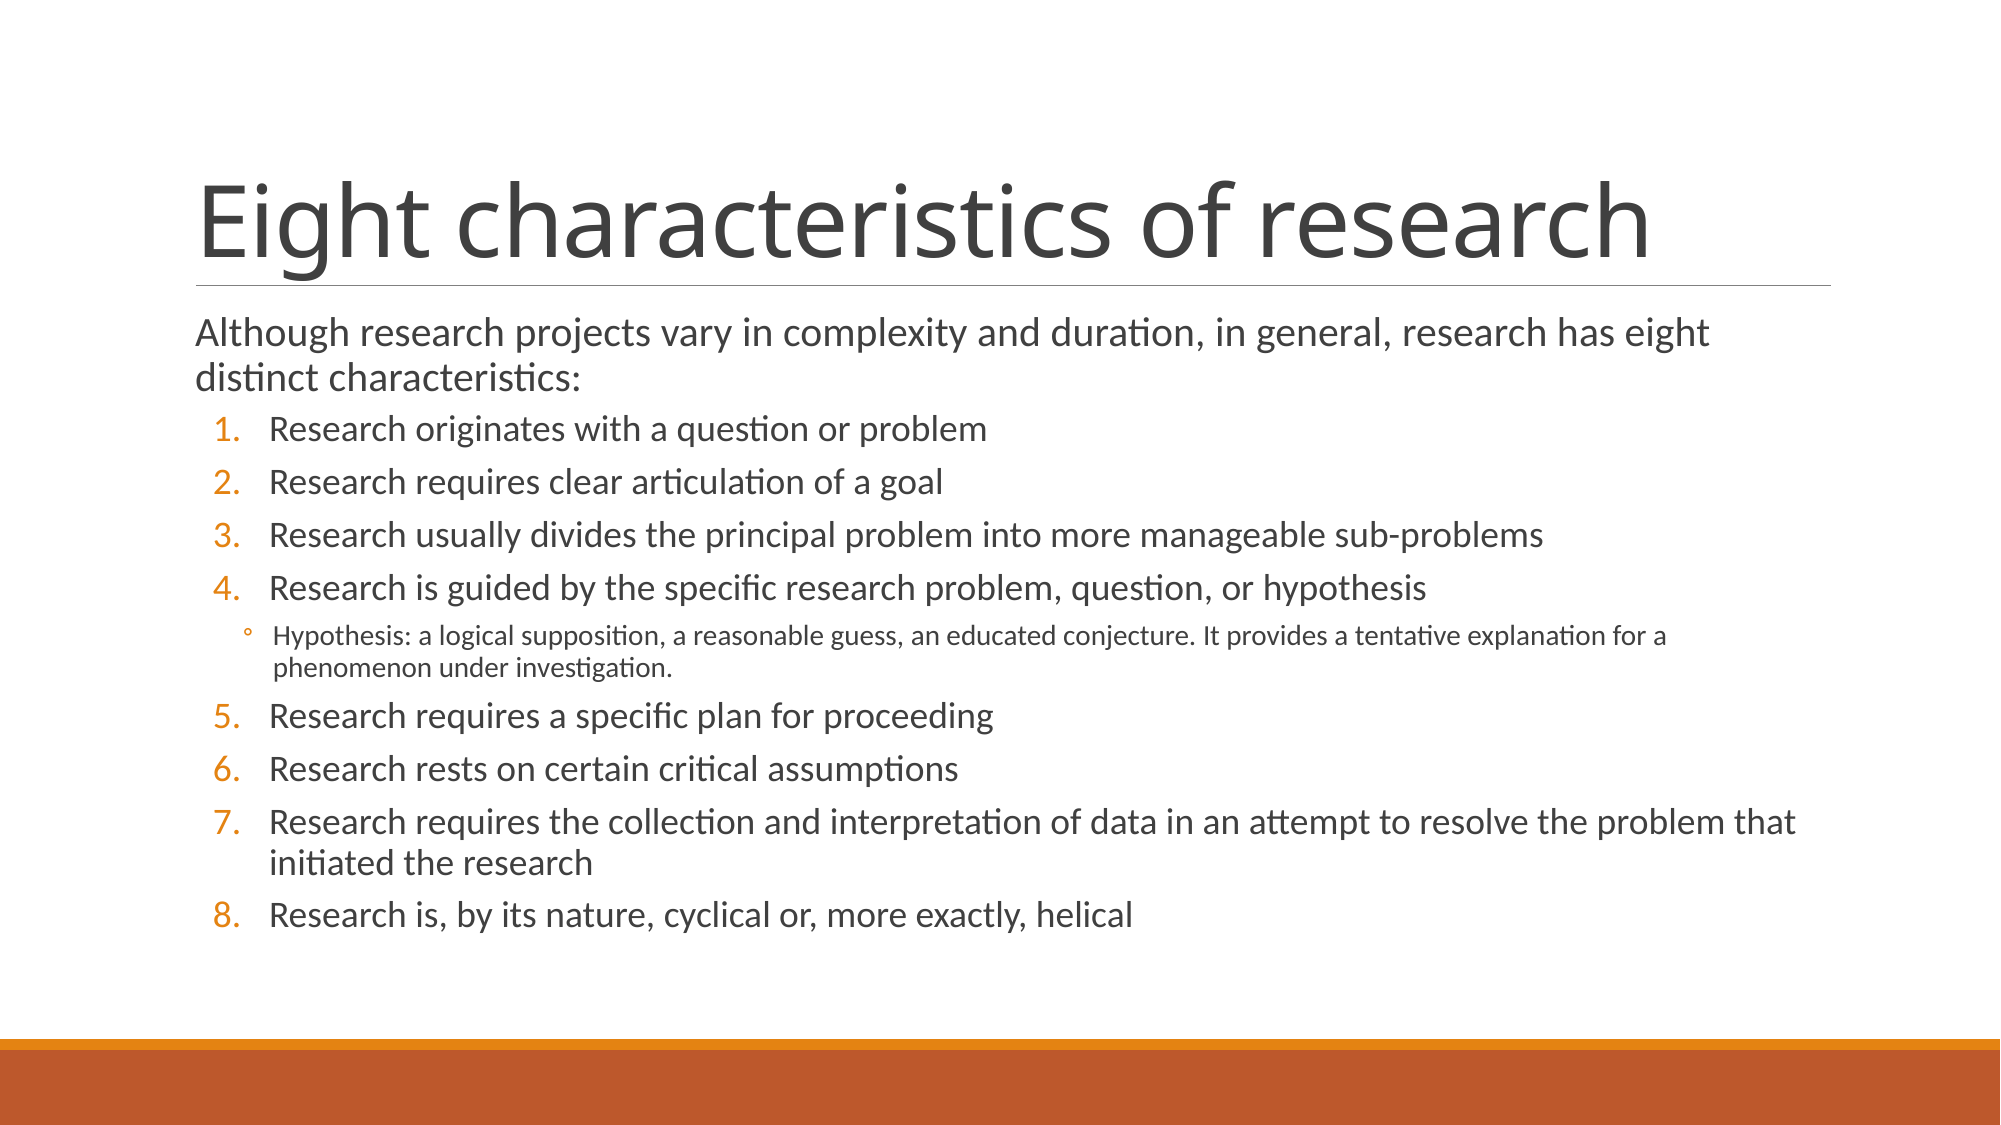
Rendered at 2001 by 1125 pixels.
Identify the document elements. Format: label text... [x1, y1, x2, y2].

title Eight characteristics of research [180, 47, 1830, 285]
list Although research projects vary in complexity and duration, in general, research has eight distinct characteristics: Research originates with a question or problem Research requires clear articulation of a goal Research usually divides the principal problem into more manageable sub-problems Research is guided by the specific research problem, question, or hypothesis Hypothesis: a logical supposition, a reasonable guess, an educated conjecture. It provides a tentative explanation for a phenomenon under investigation. Research requires a specific plan for proceeding Research rests on certain critical assumptions Research requires the collection and interpretation of data in an attempt to resolve the problem that initiated the research Research is, by its nature, cyclical or, more exactly, helical [180, 302, 1830, 963]
